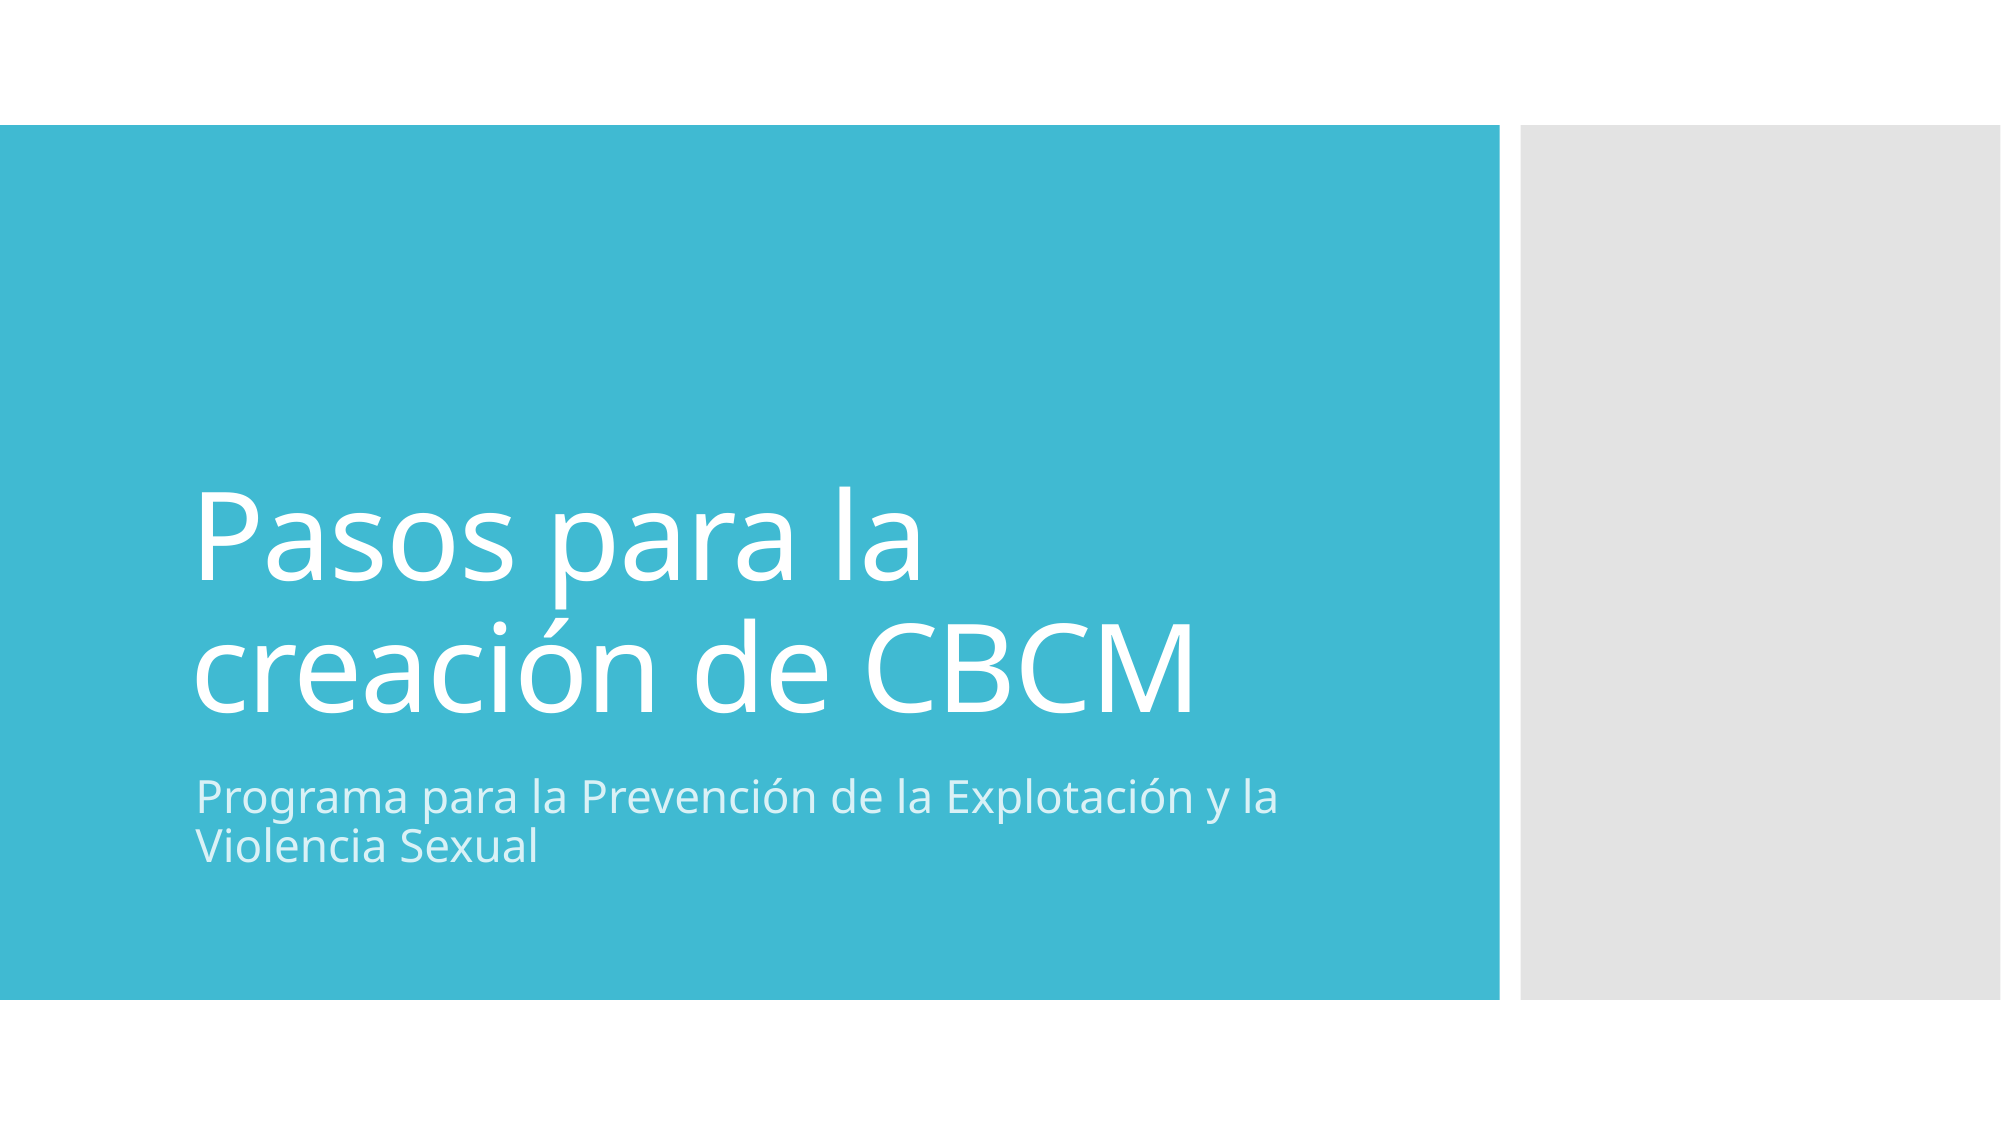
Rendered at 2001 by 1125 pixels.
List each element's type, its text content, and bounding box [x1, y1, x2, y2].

title Pasos para la creación de CBCM [175, 213, 1376, 747]
subtitle Programa para la Prevención de la Explotación y la Violencia Sexual [180, 766, 1381, 917]
